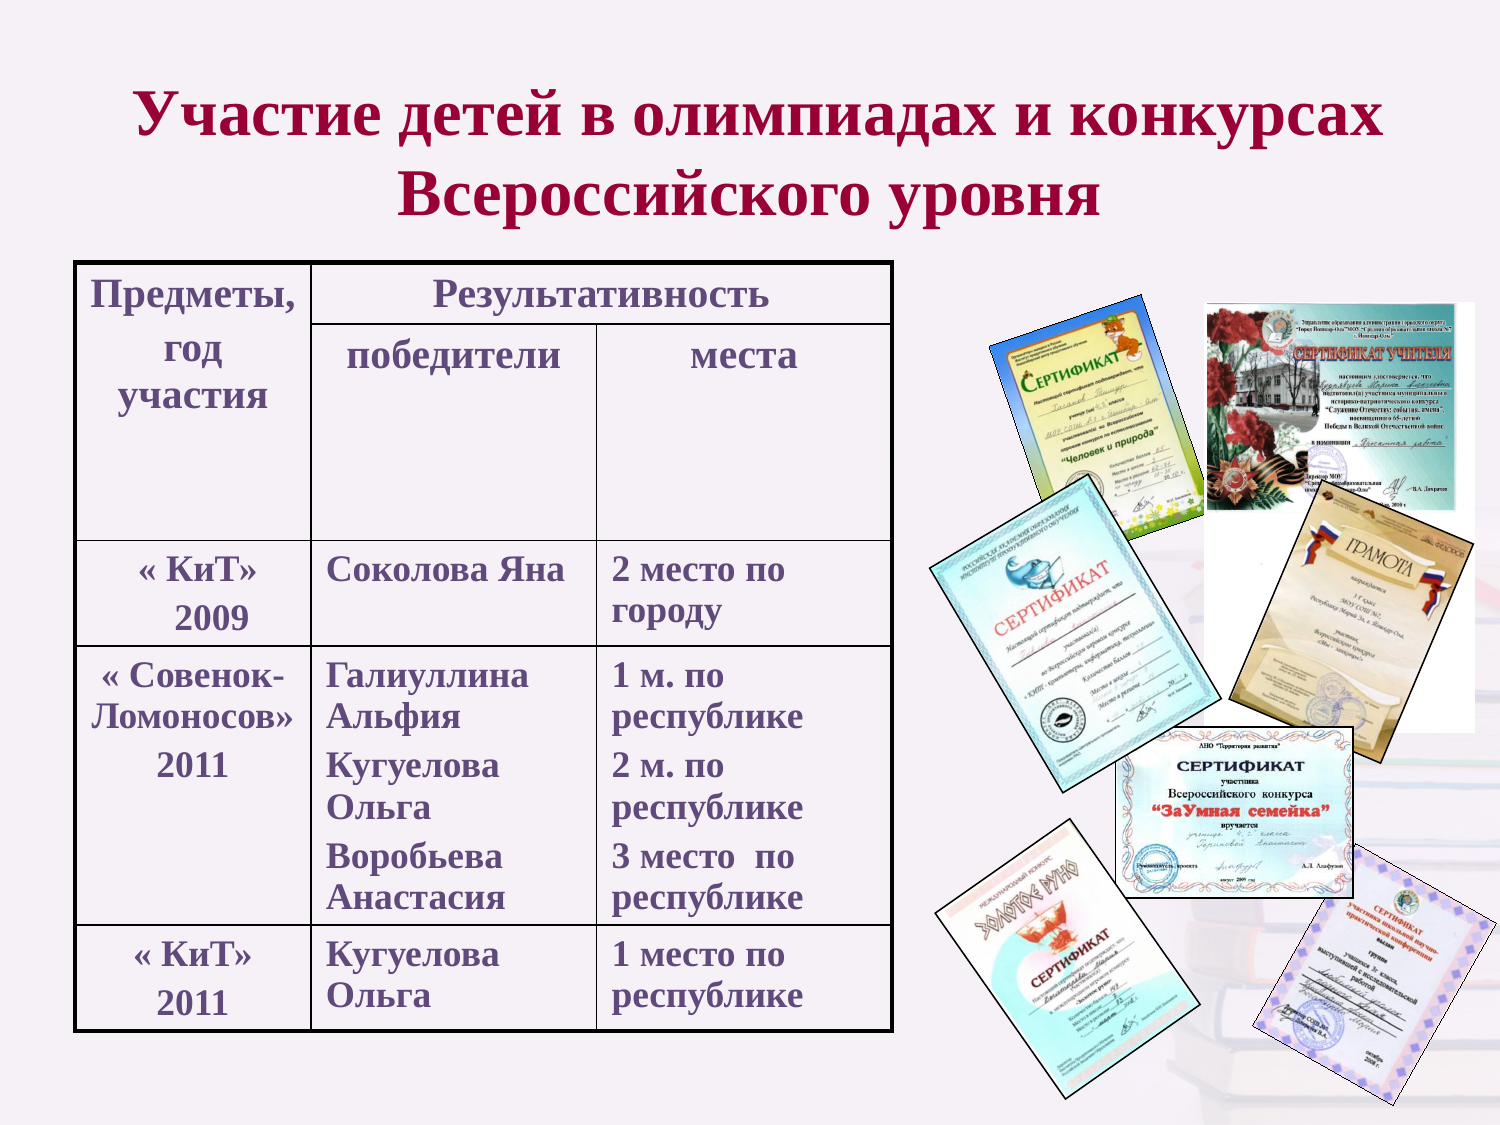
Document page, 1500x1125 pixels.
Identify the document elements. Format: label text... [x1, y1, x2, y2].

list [1021, 314, 1183, 544]
title Участие детей в олимпиадах и конкурсах Всероссийского уровня [75, 45, 1425, 233]
table_header Результативность [312, 265, 890, 323]
table_cell 1 место по республике [597, 926, 890, 1029]
table_cell 2 место по городу [597, 541, 890, 645]
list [1204, 302, 1475, 733]
table_cell Галиуллина Альфия Кугуелова Ольга Воробьева Анастасия [312, 647, 596, 924]
picture [0, 0, 1500, 1125]
table_cell « КиТ» 2011 [77, 926, 310, 1029]
table_cell « КиТ» 2009 [77, 541, 310, 645]
table_cell Кугуелова Ольга [312, 926, 596, 1029]
table_header Предметы, год участия [77, 265, 310, 540]
table_cell 1 м. по республике 2 м. по республике 3 место по республике [597, 647, 890, 924]
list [1293, 869, 1456, 1080]
table_cell « Совенок-Ломоносов» 2011 [77, 647, 310, 924]
table_cell Соколова Яна [312, 541, 596, 645]
table_cell места [597, 325, 890, 540]
table_cell победители [312, 325, 596, 540]
